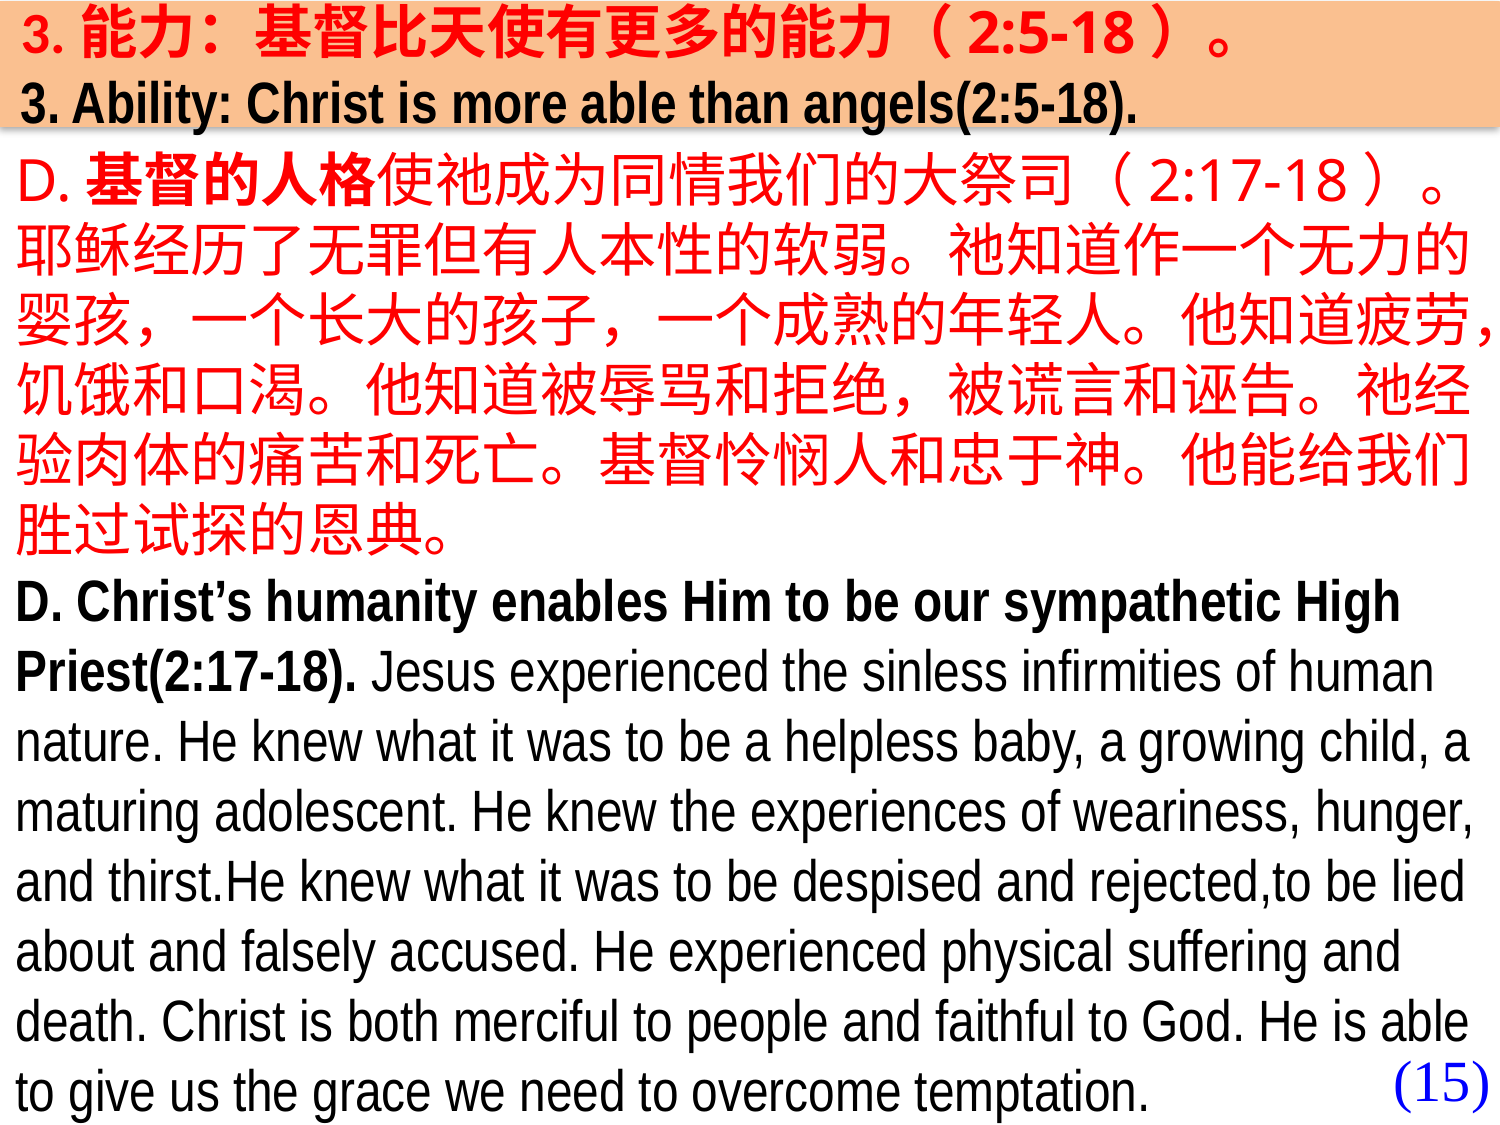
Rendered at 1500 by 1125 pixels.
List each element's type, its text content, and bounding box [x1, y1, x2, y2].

text_box [1495, 1, 1500, 127]
text_box [0, 1, 5, 127]
text_box D.基督的人格使祂成为同情我们的大祭司（2:17-18）。耶稣经历了无罪但有人本性的软弱。祂知道作一个无力的婴孩，一个长大的孩子，一个成熟的年轻人。他知道疲劳，饥饿和口渴。他知道被辱骂和拒绝，被谎言和诬告。祂经验肉体的痛苦和死亡。基督怜悯人和忠于神。他能给我们胜过试探的恩典。 D. Christ’s humanity enables Him to be our sympathetic High Priest(2:17-18). Jesus experienced the sinless infirmities of human nature. He knew what it was to be a helpless baby, a growing child, a maturing adolescent. He knew the experiences of weariness, hunger, and thirst.He knew what it was to be despised and rejected,to be lied about and falsely accused. He experienced physical suffering and death. Christ is both merciful to people and faithful to God. He is able to give us the grace we need to overcome temptation. [1, 135, 1500, 1125]
text_box 3.能力：基督比天使有更多的能力（2:5-18）。 3. Ability: Christ is more able than angels(2:5-18). [5, 0, 1495, 143]
